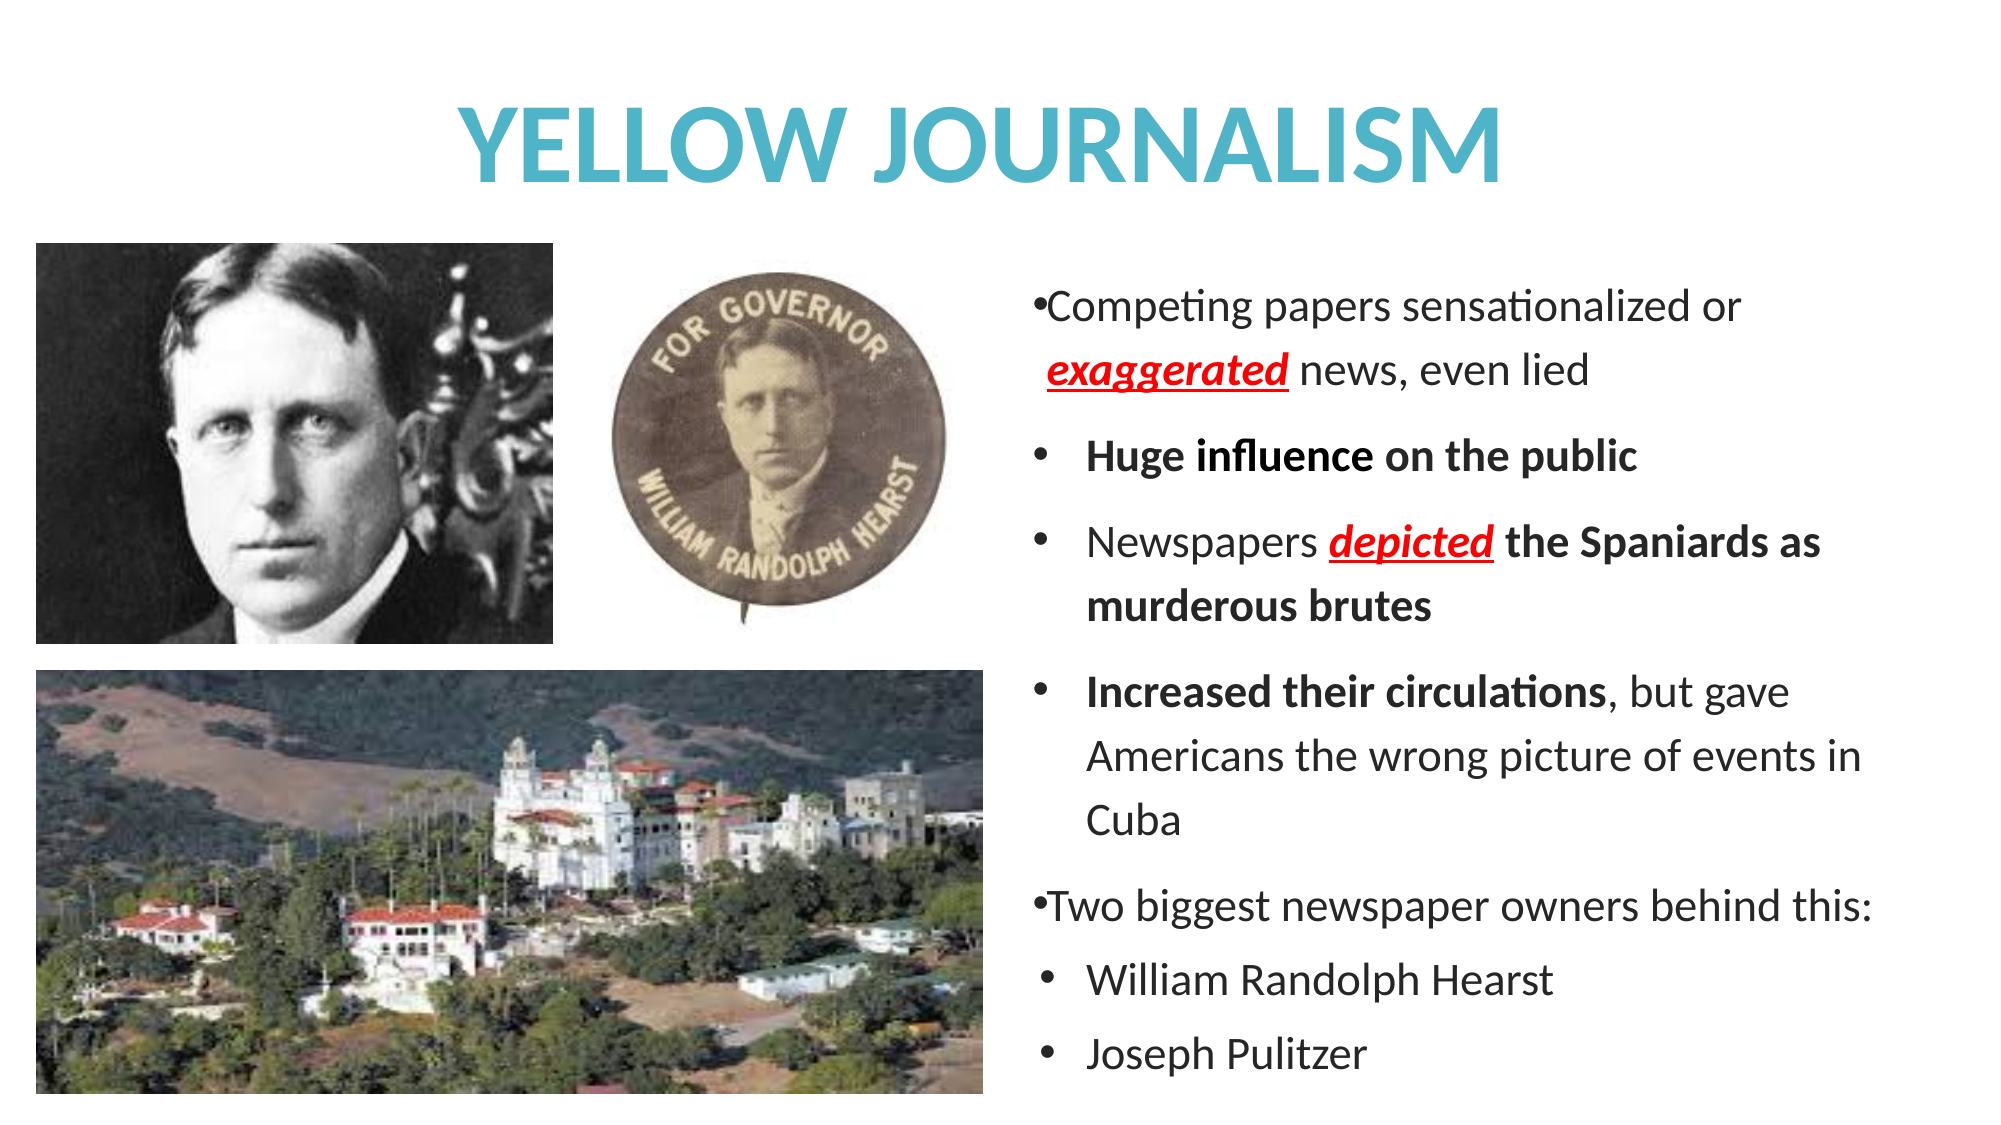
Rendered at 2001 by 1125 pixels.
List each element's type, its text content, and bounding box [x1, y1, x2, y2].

list Competing papers sensationalized or exaggerated news, even lied Huge influence on the public Newspapers depicted the Spaniards as murderous brutes Increased their circulations, but gave Americans the wrong picture of events in Cuba Two biggest newspaper owners behind this: William Randolph Hearst Joseph Pulitzer [1017, 259, 1964, 1094]
picture [36, 670, 983, 1094]
title YELLOW JOURNALISM [98, 11, 1866, 284]
picture [36, 243, 554, 644]
picture [580, 246, 983, 648]
